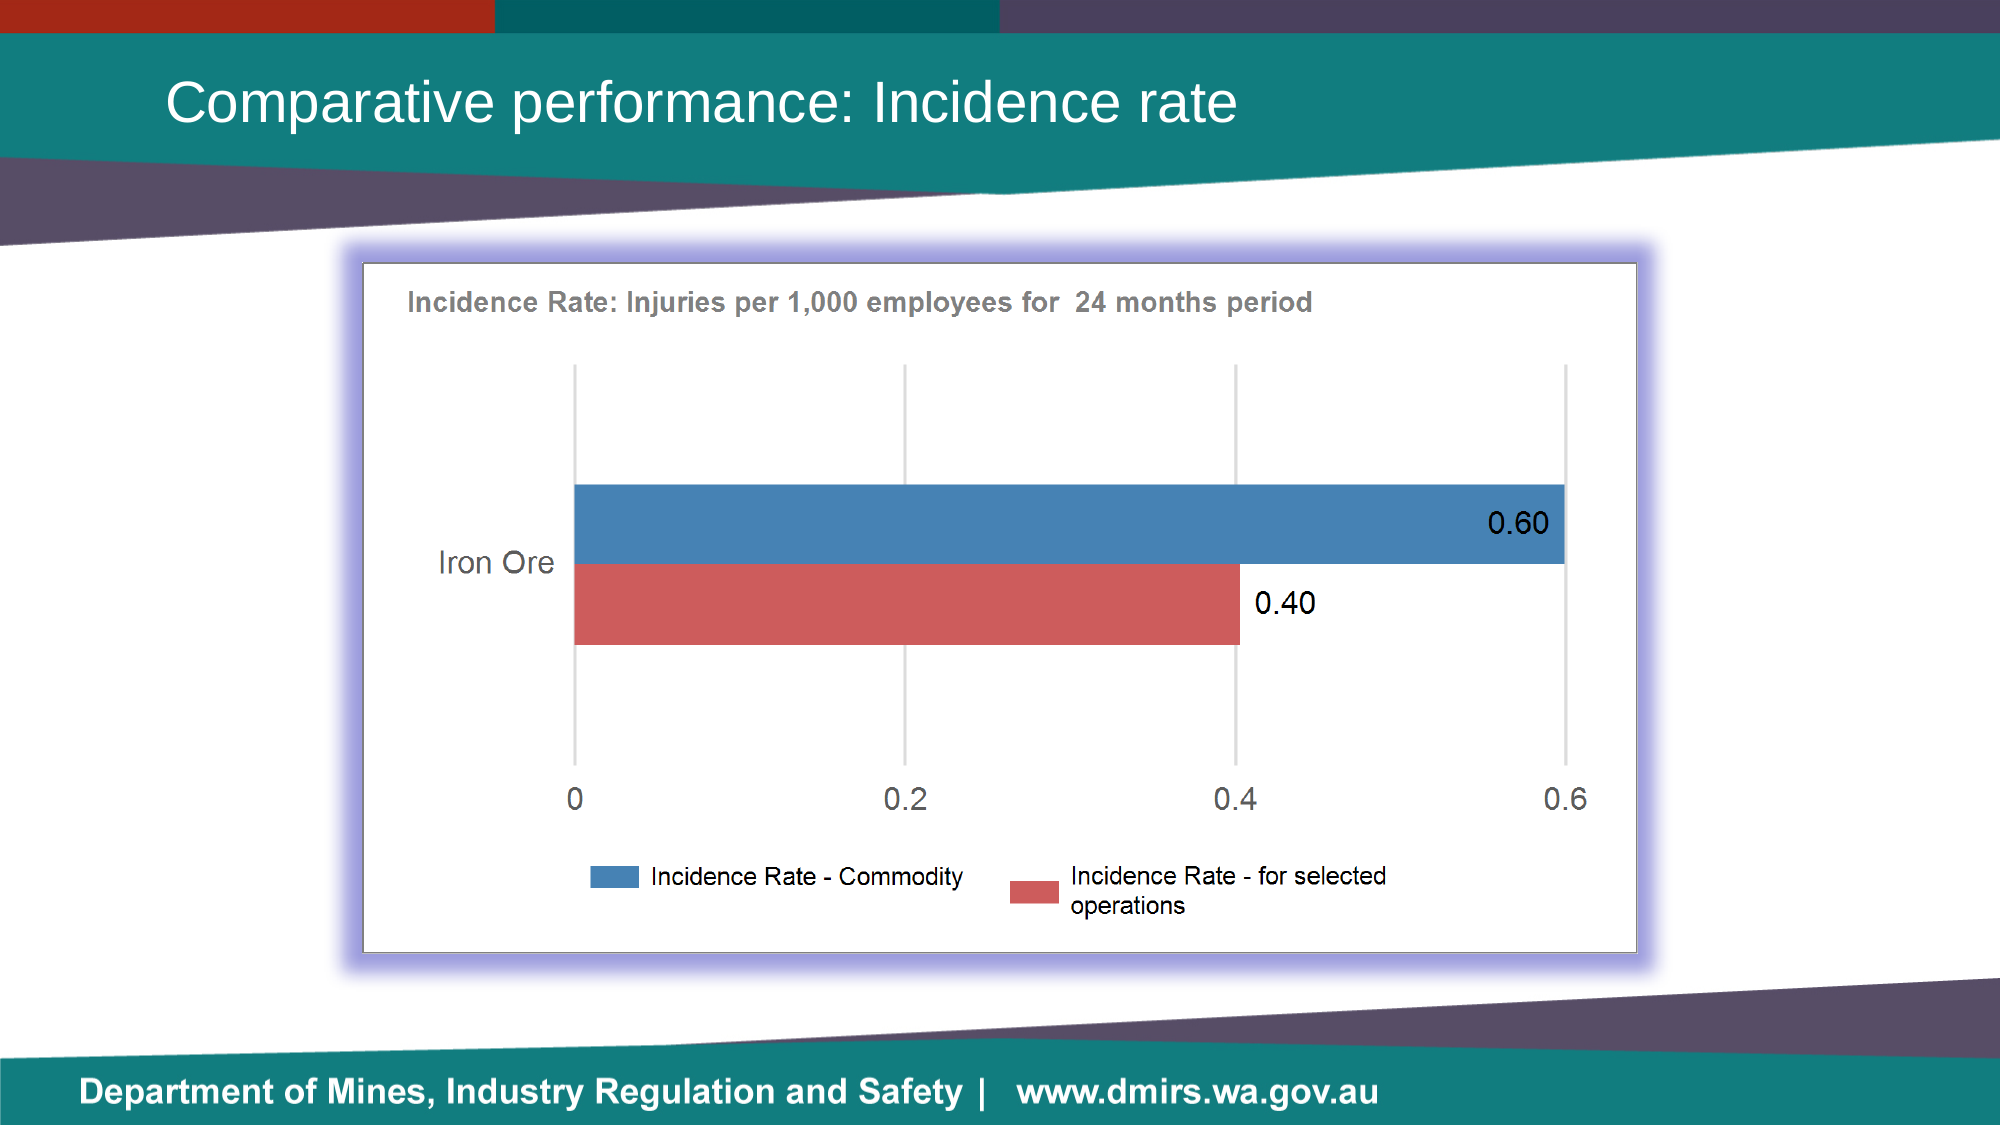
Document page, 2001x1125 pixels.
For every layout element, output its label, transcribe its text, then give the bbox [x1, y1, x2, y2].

title Comparative performance: Incidence rate [150, 37, 1850, 161]
picture [362, 262, 1638, 955]
picture [0, 978, 2000, 1125]
picture [0, 0, 2000, 299]
